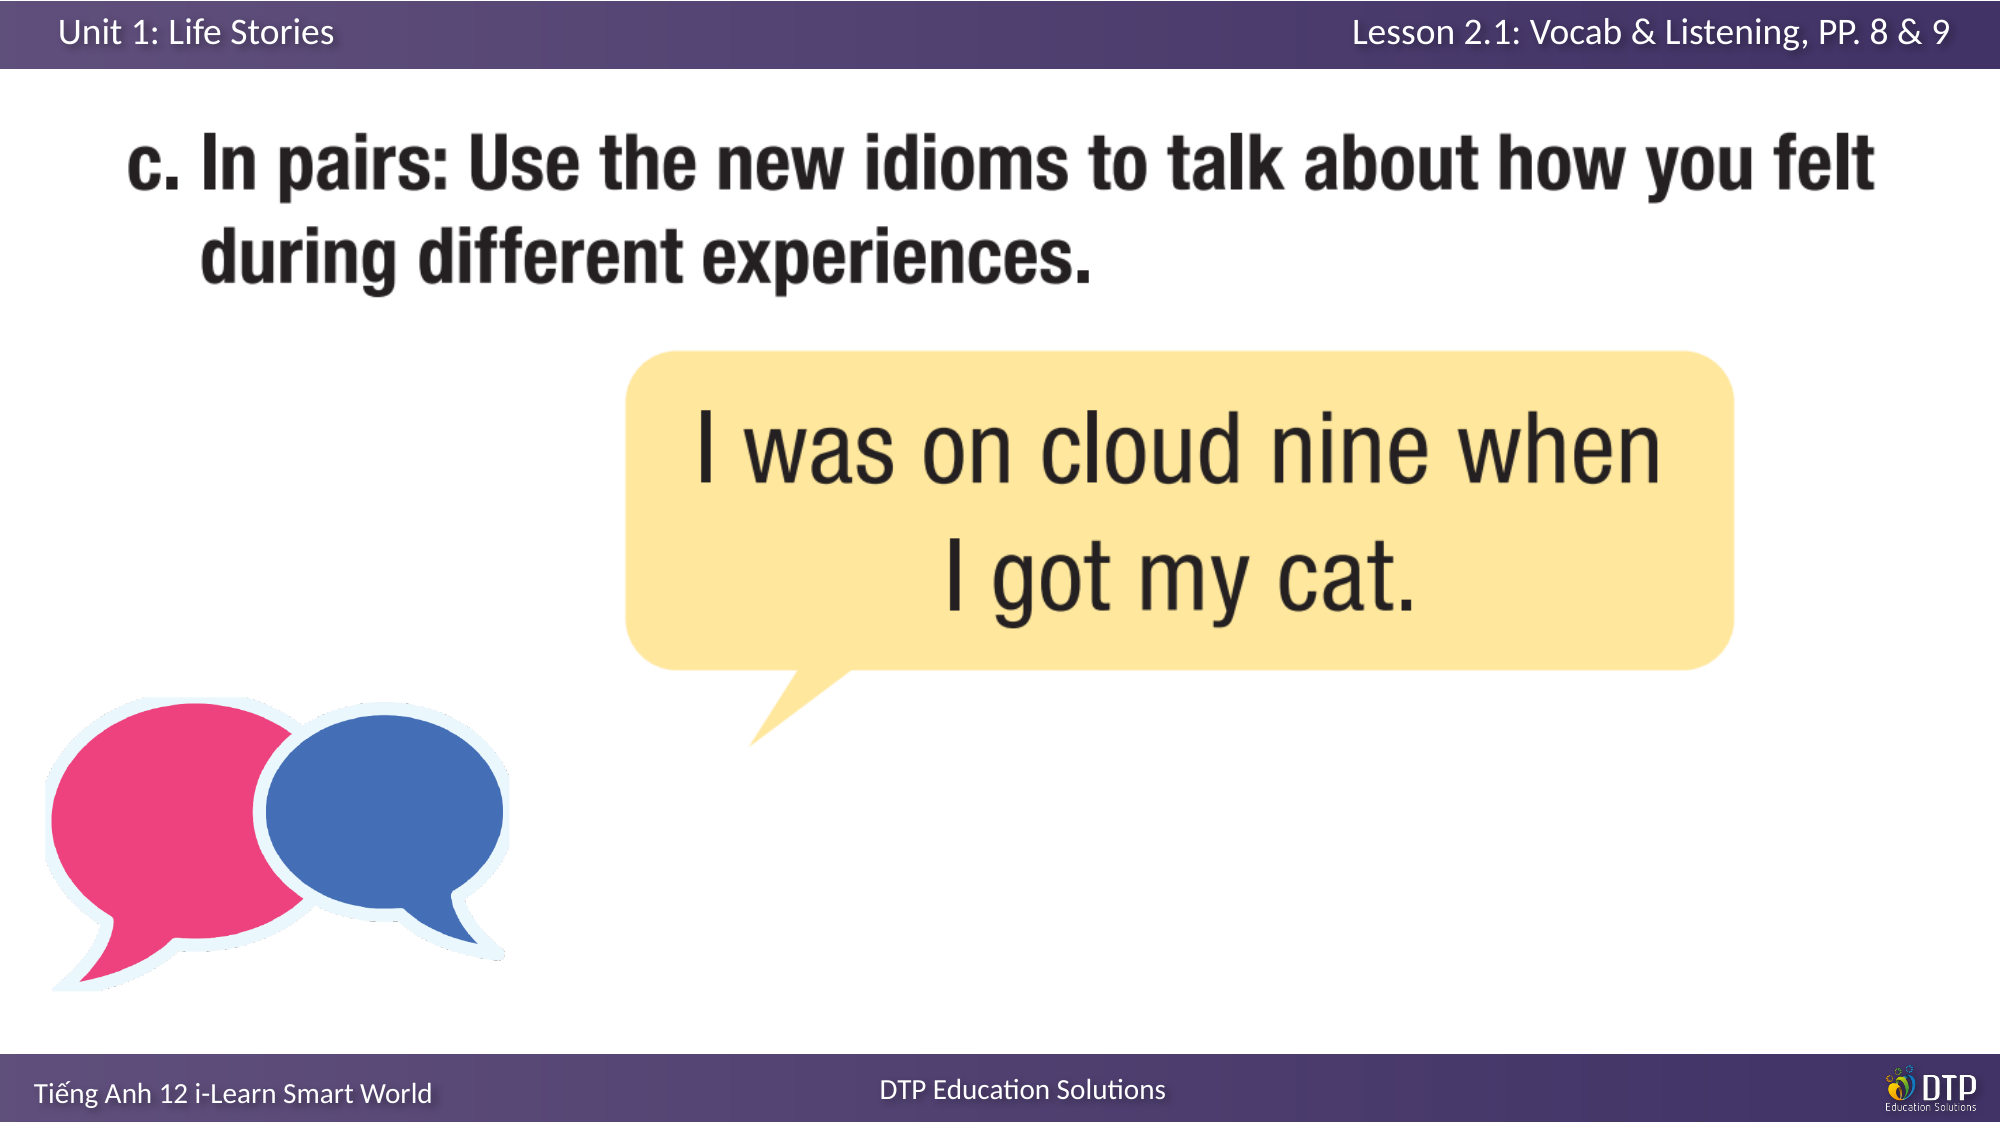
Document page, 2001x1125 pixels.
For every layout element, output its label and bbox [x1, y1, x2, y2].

picture [602, 334, 1754, 758]
picture [0, 1, 2000, 69]
picture [0, 1054, 2000, 1122]
picture [106, 109, 1892, 303]
picture [41, 693, 513, 995]
